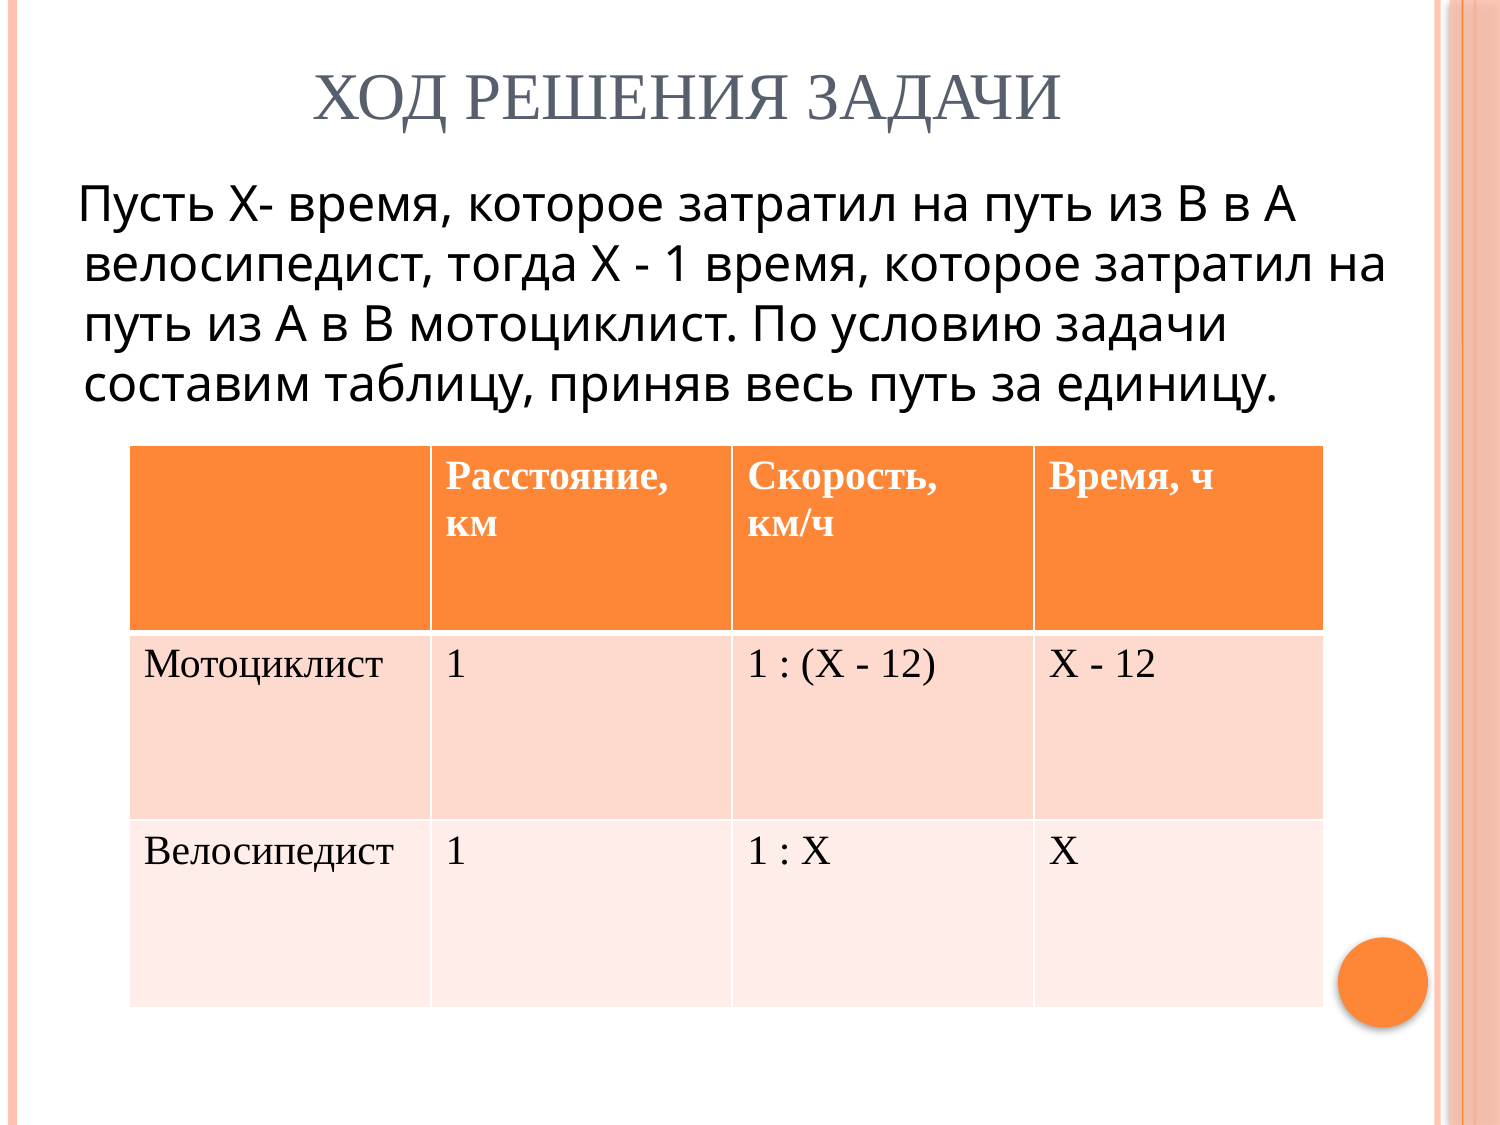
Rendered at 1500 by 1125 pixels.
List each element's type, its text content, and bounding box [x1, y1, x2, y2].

table_cell 1 : (Х - 12) [733, 636, 1033, 819]
table_cell 1 : Х [733, 821, 1033, 1007]
table_header Время, ч [1035, 446, 1323, 630]
table_cell Велосипедист [130, 821, 430, 1007]
table_cell Х [1035, 821, 1323, 1007]
table_cell Мотоциклист [130, 636, 430, 819]
list Пусть Х- время, которое затратил на путь из В в А велосипедист, тогда Х - 1 время, которое затратил на путь из А в В мотоциклист. По условию задачи составим таблицу, приняв весь путь за единицу. [23, 164, 1418, 1062]
table_header Скорость, км/ч [733, 446, 1033, 630]
table_header [130, 446, 430, 630]
table_cell 1 [432, 821, 731, 1007]
table_header Расстояние, км [432, 446, 731, 630]
table_cell Х - 12 [1035, 636, 1323, 819]
table_cell 1 [432, 636, 731, 819]
title Ход решения задачи [75, 45, 1300, 141]
